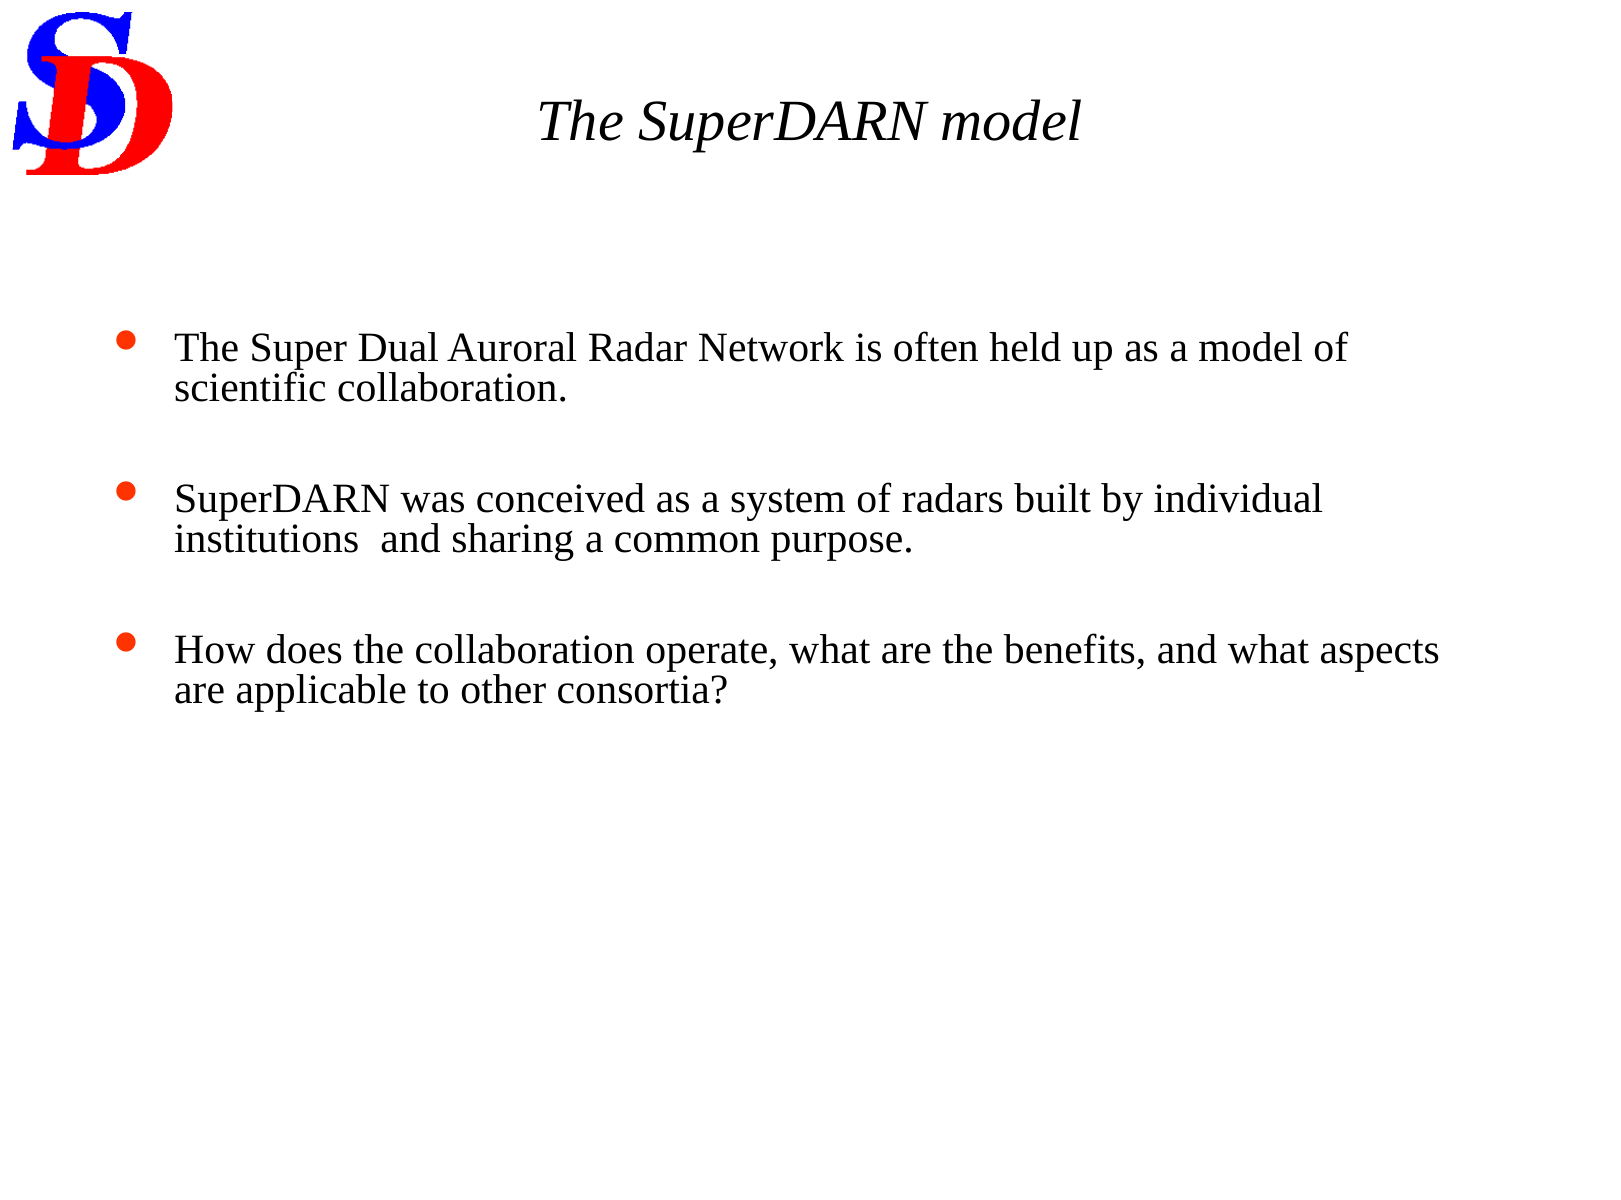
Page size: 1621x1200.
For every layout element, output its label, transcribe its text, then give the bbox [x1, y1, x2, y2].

list The Super Dual Auroral Radar Network is often held up as a model of scientific collaboration. SuperDARN was conceived as a system of radars built by individual institutions and sharing a common purpose. How does the collaboration operate, what are the benefits, and what aspects are applicable to other consortia? [97, 242, 1475, 1200]
title The SuperDARN model [242, 79, 1378, 161]
